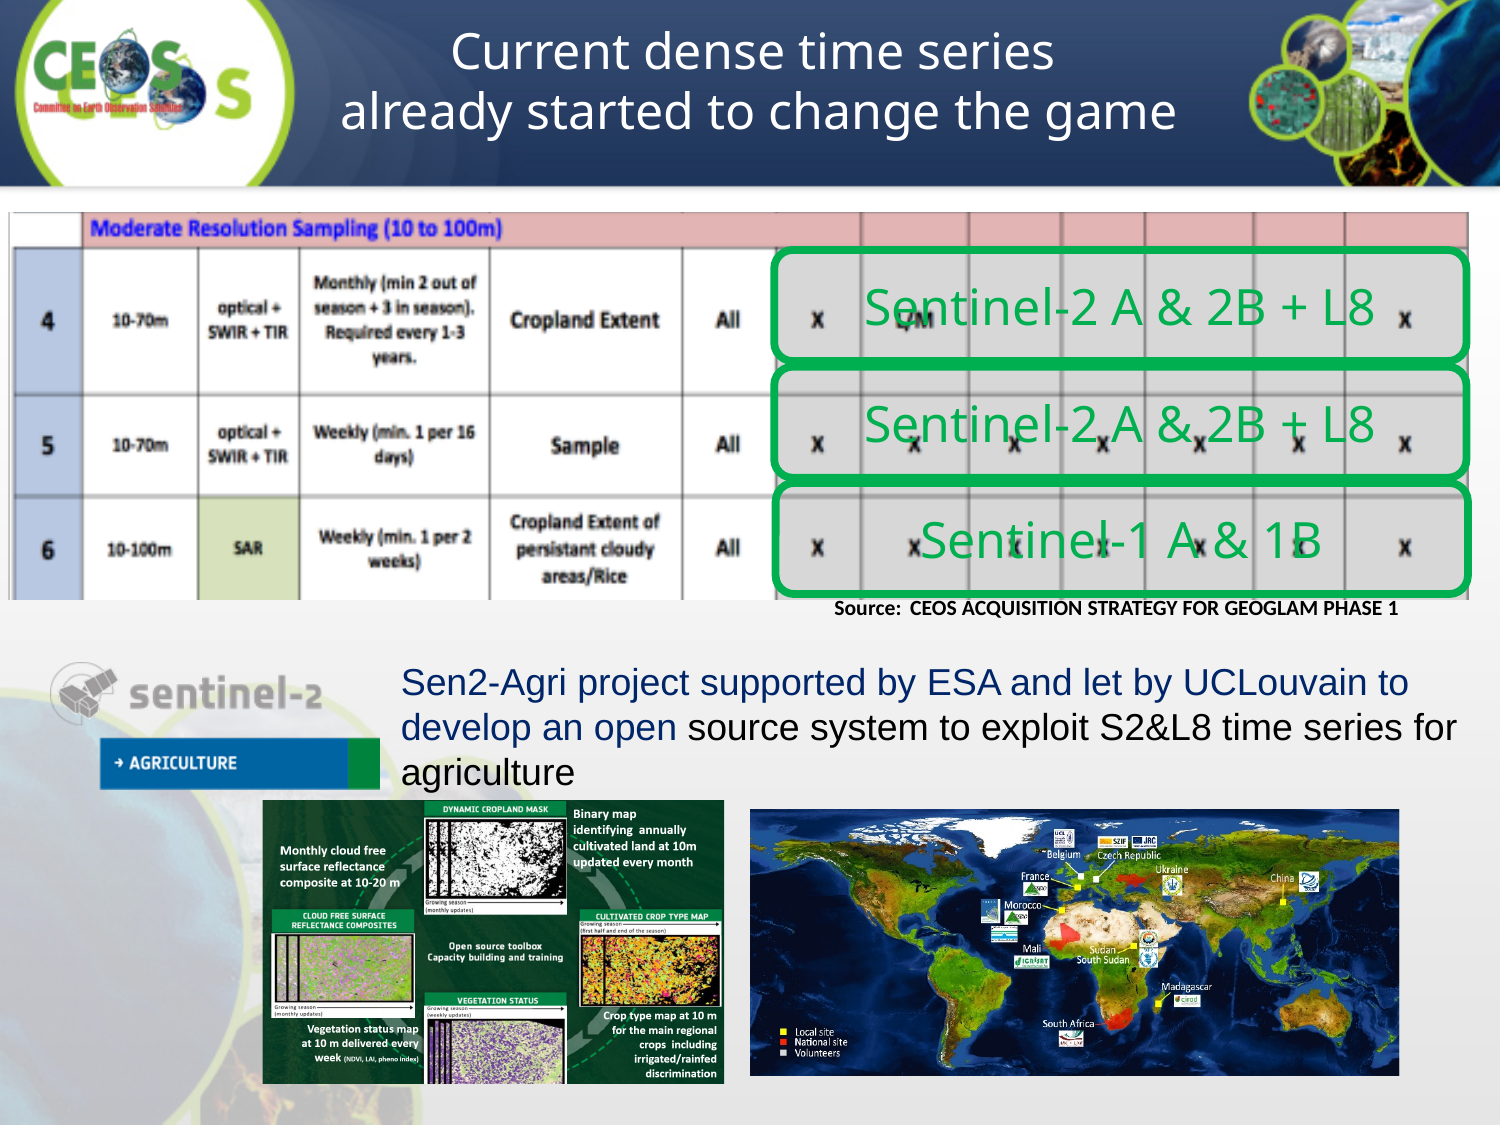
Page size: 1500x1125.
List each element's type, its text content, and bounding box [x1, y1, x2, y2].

text_box Sen2-Agri project supported by ESA and let by UCLouvain to develop an open source system to exploit S2&L8 time series for agriculture [393, 649, 1476, 800]
text_box Current dense time series already started to change the game [112, 12, 1407, 116]
picture [0, 0, 1500, 1125]
text_box Source: CEOS ACQUISITION STRATEGY FOR GEOGLAM PHASE 1 [819, 600, 1414, 642]
